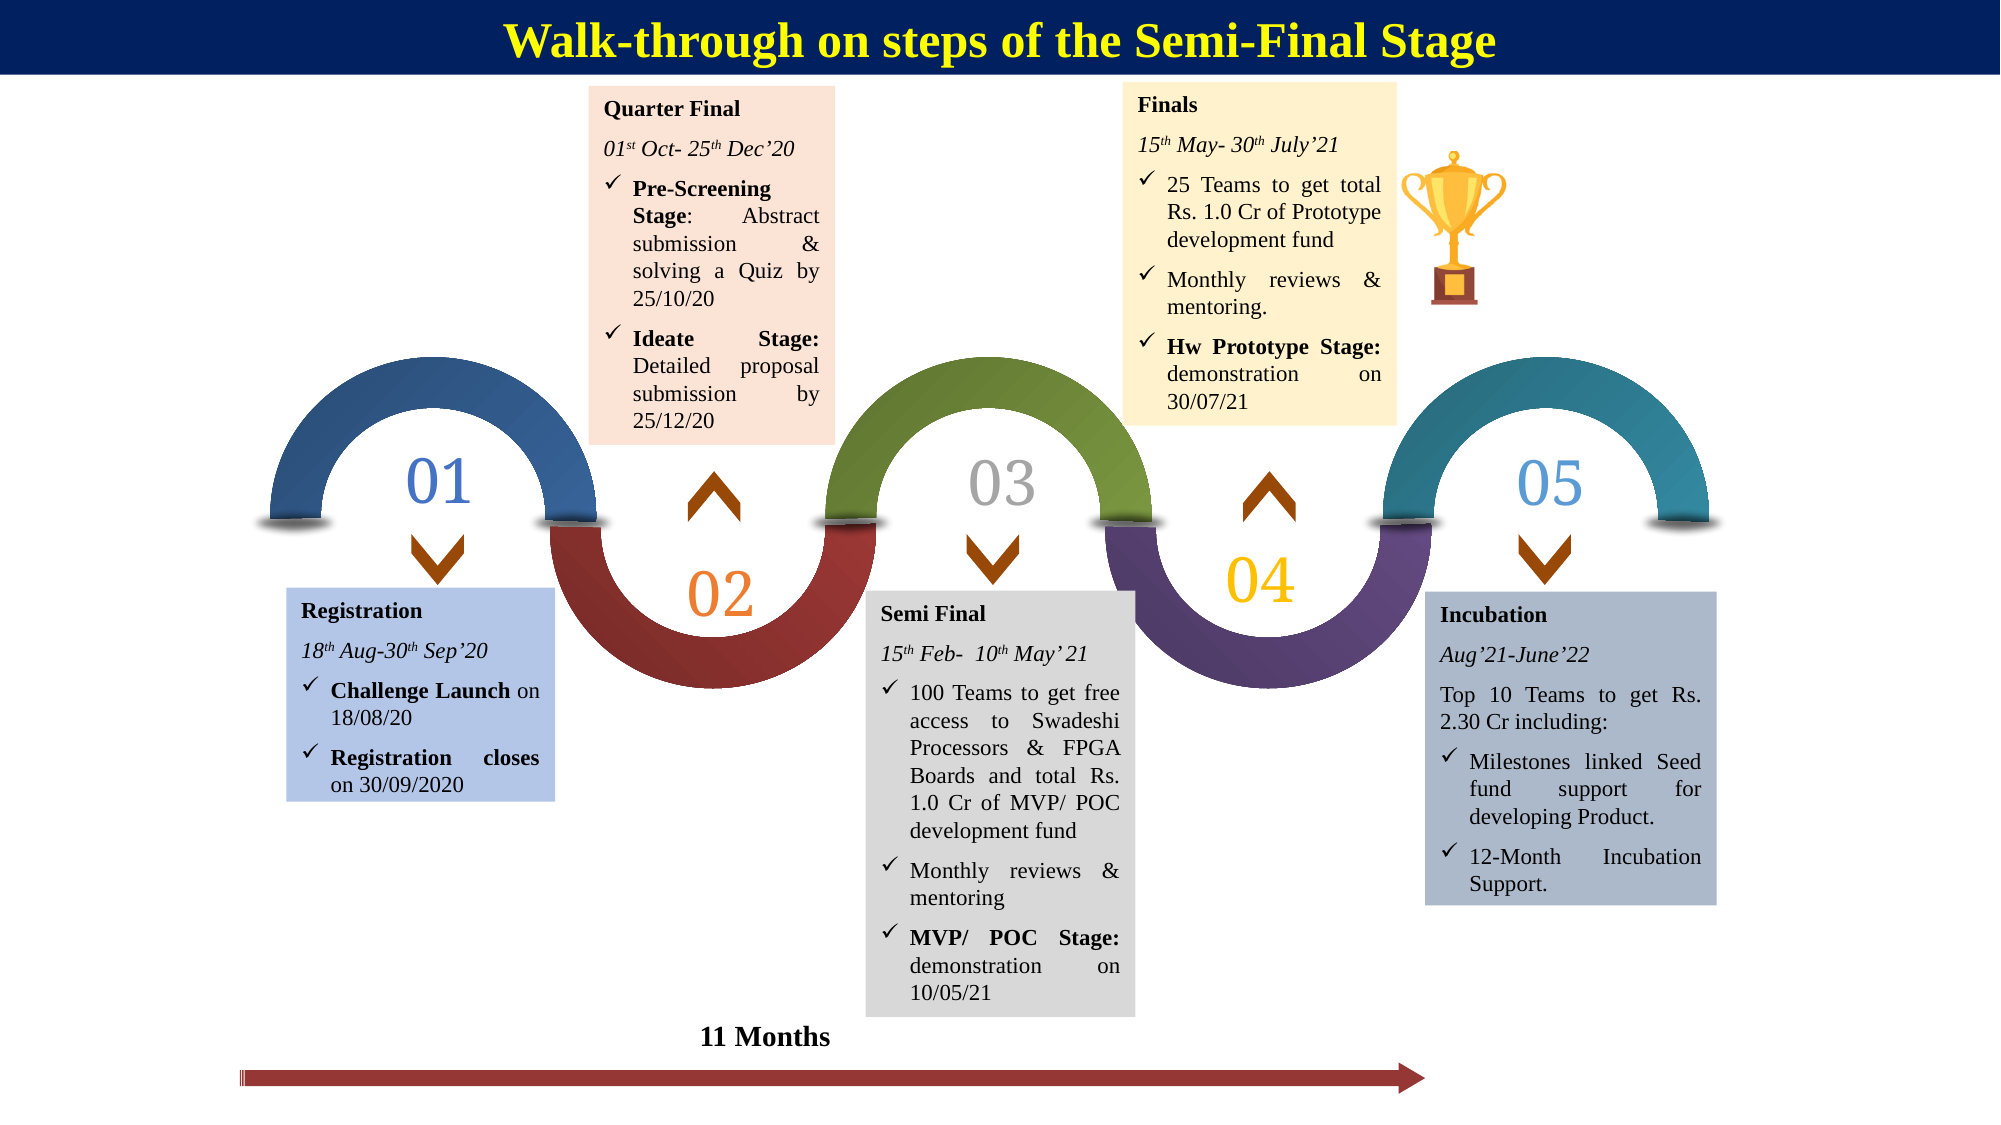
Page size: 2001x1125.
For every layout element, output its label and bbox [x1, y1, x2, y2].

text_box [0, 0, 2000, 1094]
